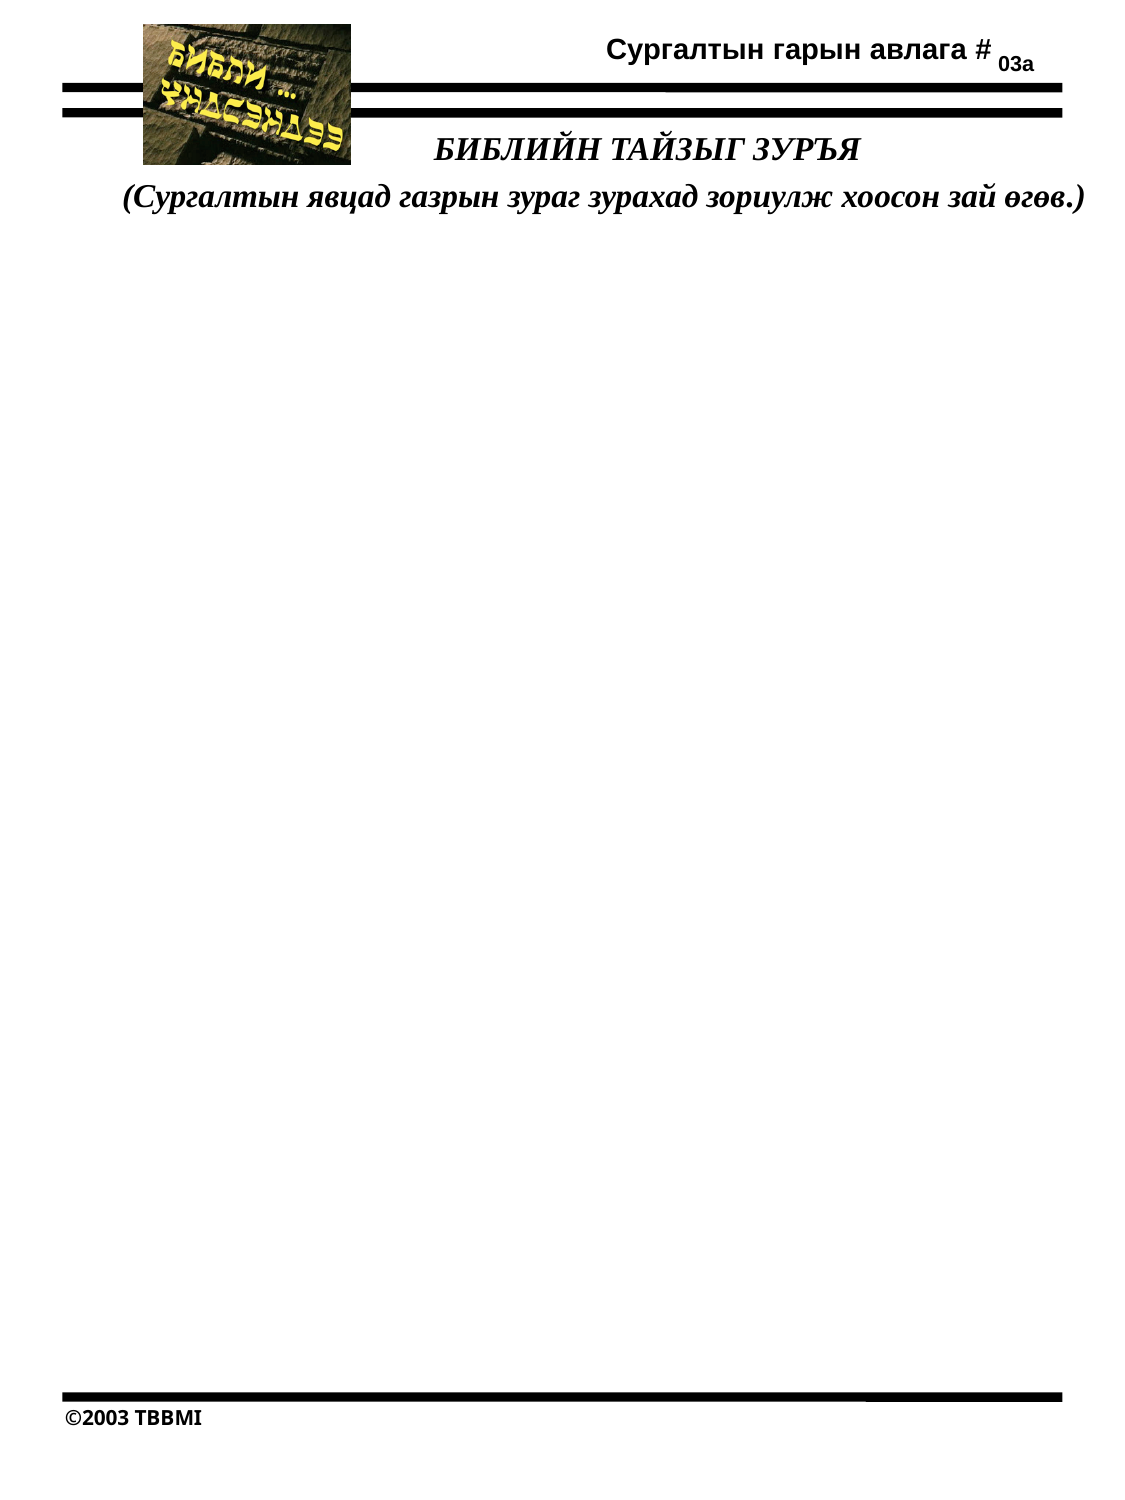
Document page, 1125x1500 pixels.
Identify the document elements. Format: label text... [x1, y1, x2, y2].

text_box (Сургалтын явцад газрын зураг зурахад зориулж хоосон зай өгөв.) [113, 174, 1087, 215]
text_box 03a [983, 16, 1089, 83]
text_box БИБЛИЙН ТАЙЗЫГ ЗУРЪЯ [425, 127, 862, 168]
picture [143, 24, 351, 165]
